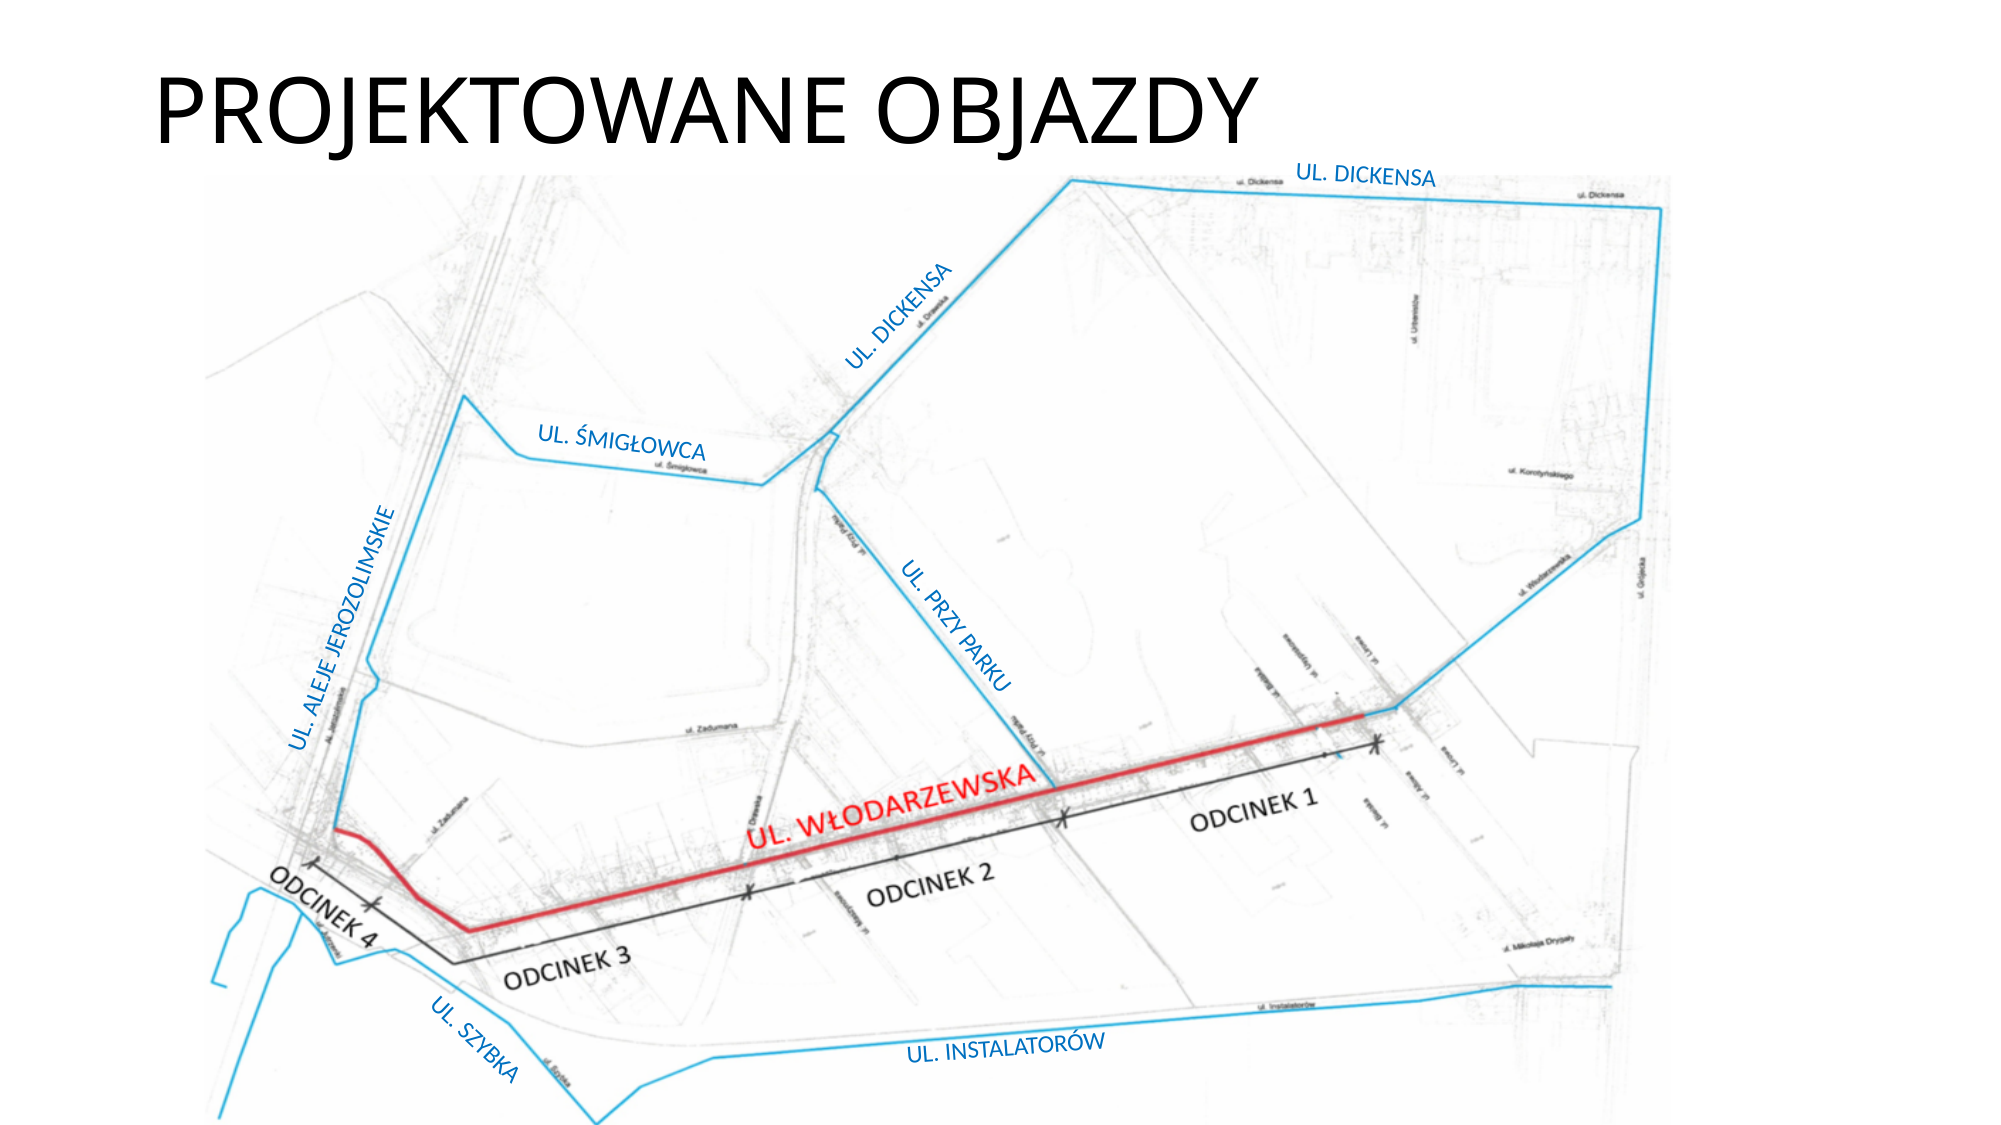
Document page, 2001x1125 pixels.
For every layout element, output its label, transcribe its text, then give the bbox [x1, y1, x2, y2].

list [137, 118, 1763, 1125]
title PROJEKTOWANE OBJAZDY [137, 59, 1863, 278]
